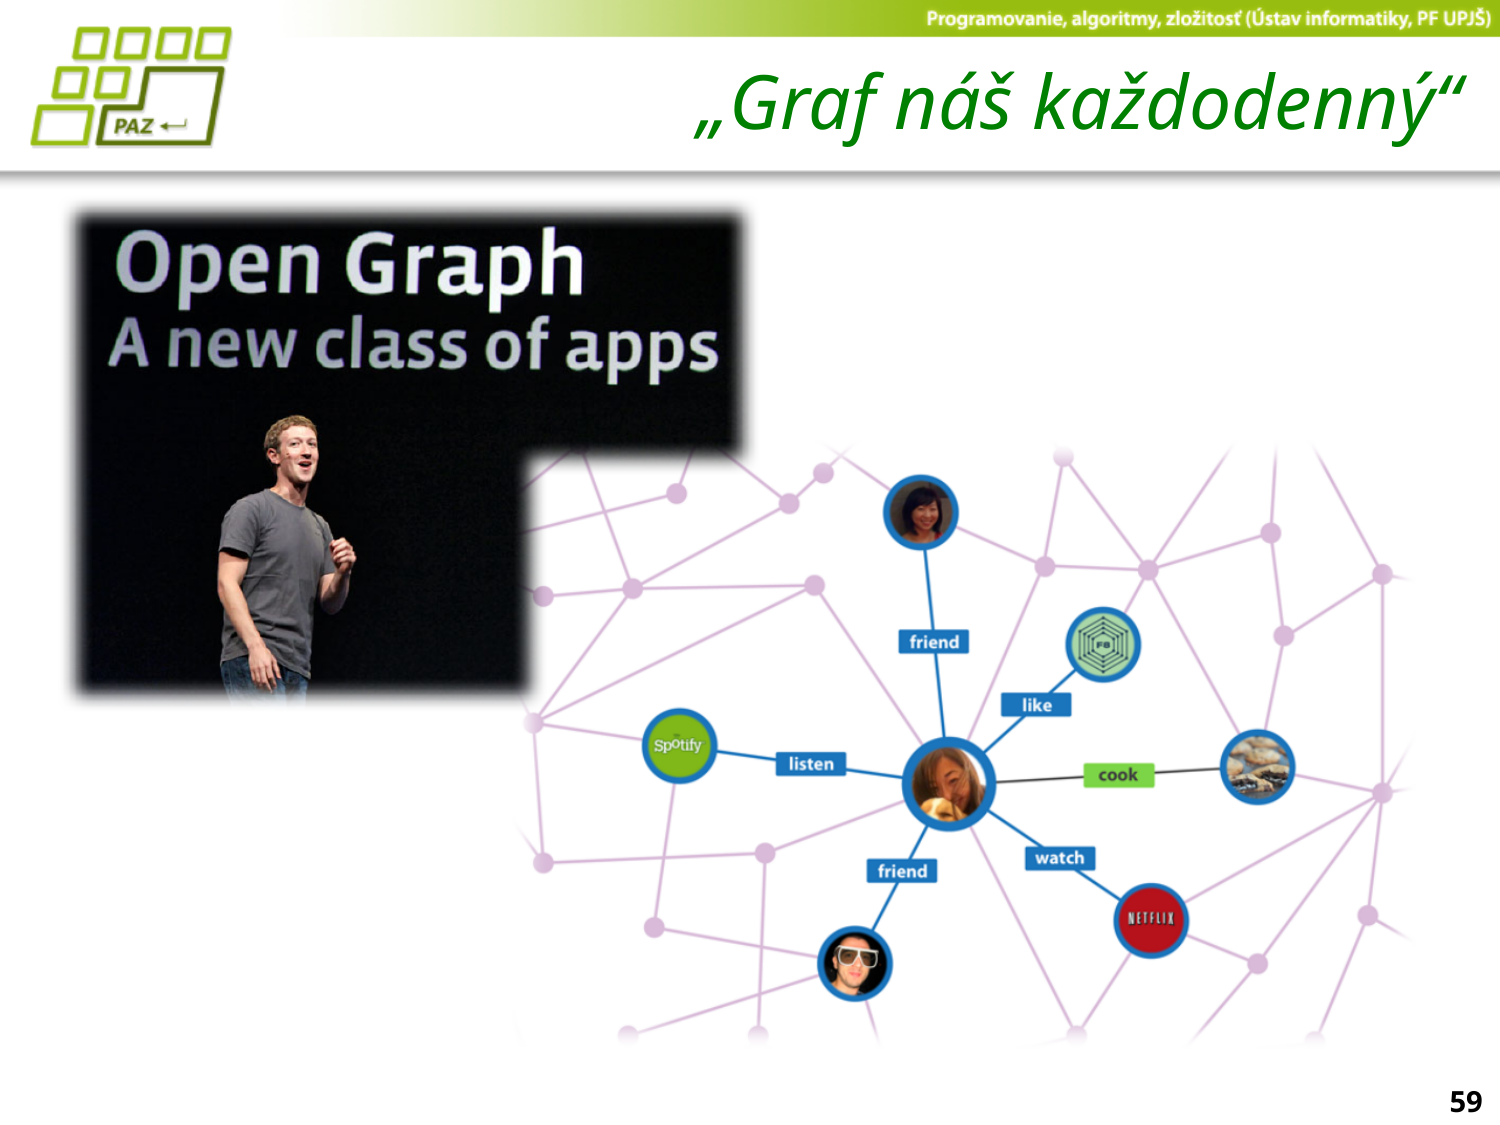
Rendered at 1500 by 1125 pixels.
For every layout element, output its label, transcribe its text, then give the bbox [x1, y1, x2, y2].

picture [0, 0, 1500, 1125]
title „Graf náš každodenný“ [343, 46, 1477, 135]
